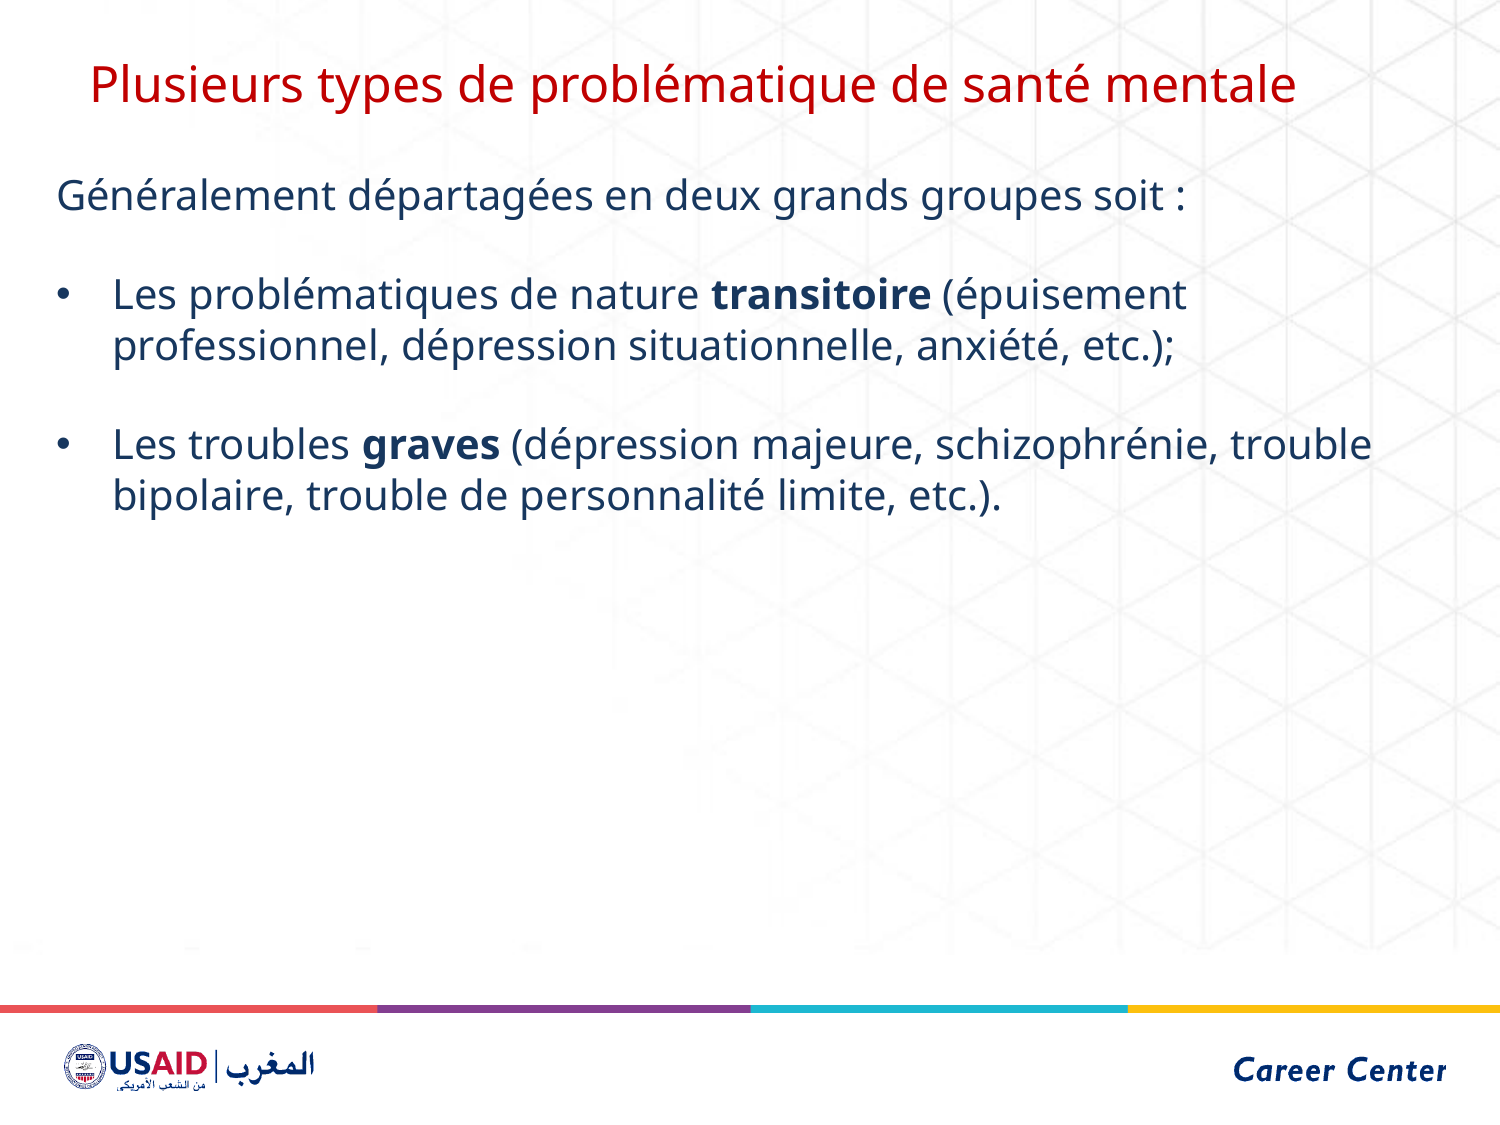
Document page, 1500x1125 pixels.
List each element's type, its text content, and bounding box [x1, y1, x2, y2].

title Plusieurs types de problématique de santé mentale [75, 45, 1425, 161]
list Généralement départagées en deux grands groupes soit : Les problématiques de nature transitoire (épuisement professionnel, dépression situationnelle, anxiété, etc.); Les troubles graves (dépression majeure, schizophrénie, trouble bipolaire, trouble de personnalité limite, etc.). [41, 160, 1392, 904]
picture [0, 0, 1500, 1091]
